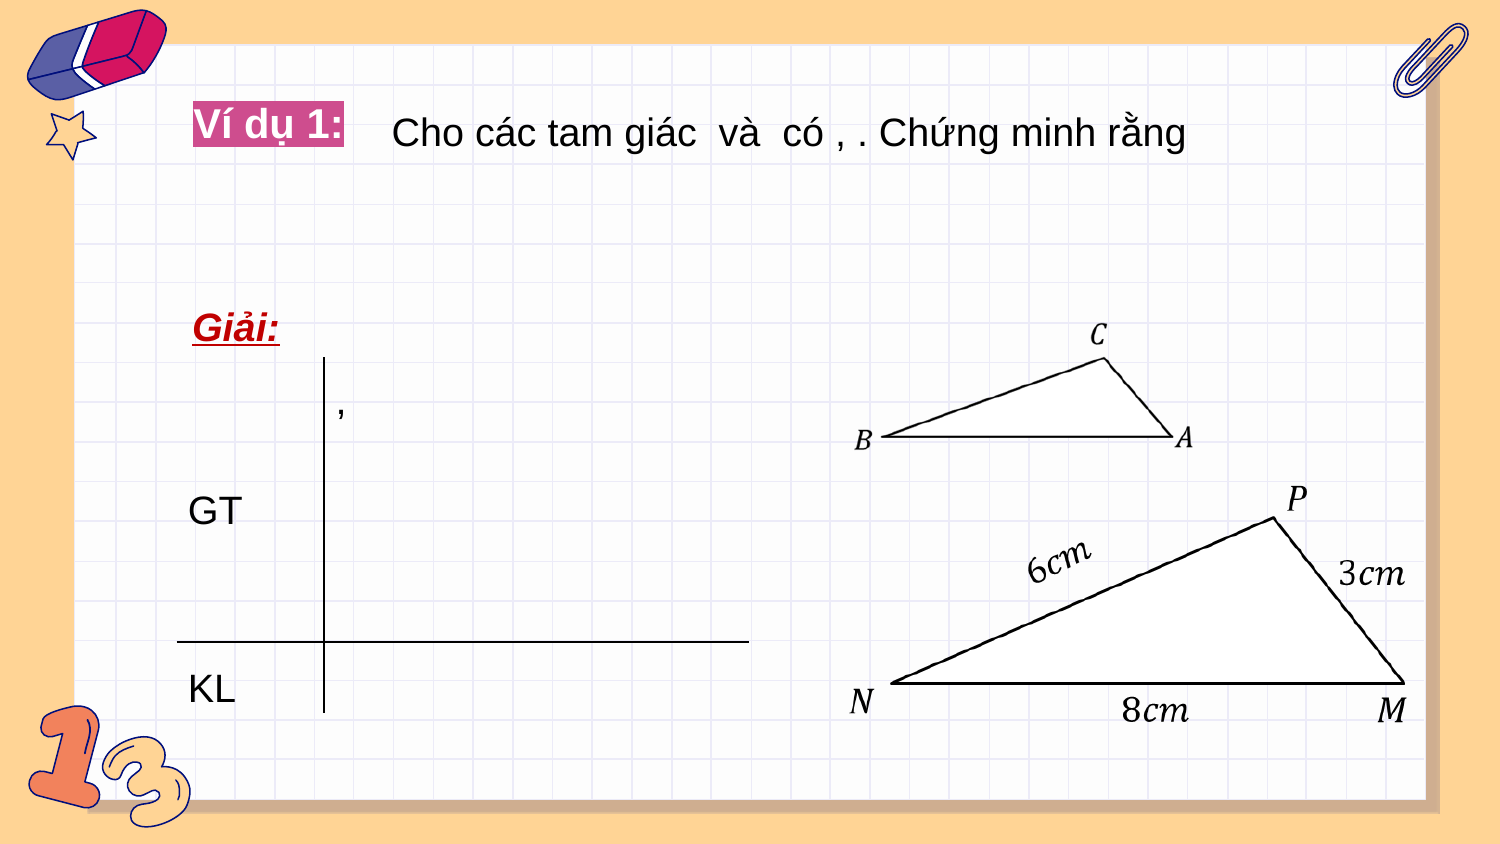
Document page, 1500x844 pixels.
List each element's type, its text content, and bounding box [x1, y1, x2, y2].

text_box Giải: [177, 270, 295, 357]
picture [828, 309, 1430, 739]
text_box Ví dụ 1: [163, 95, 374, 148]
